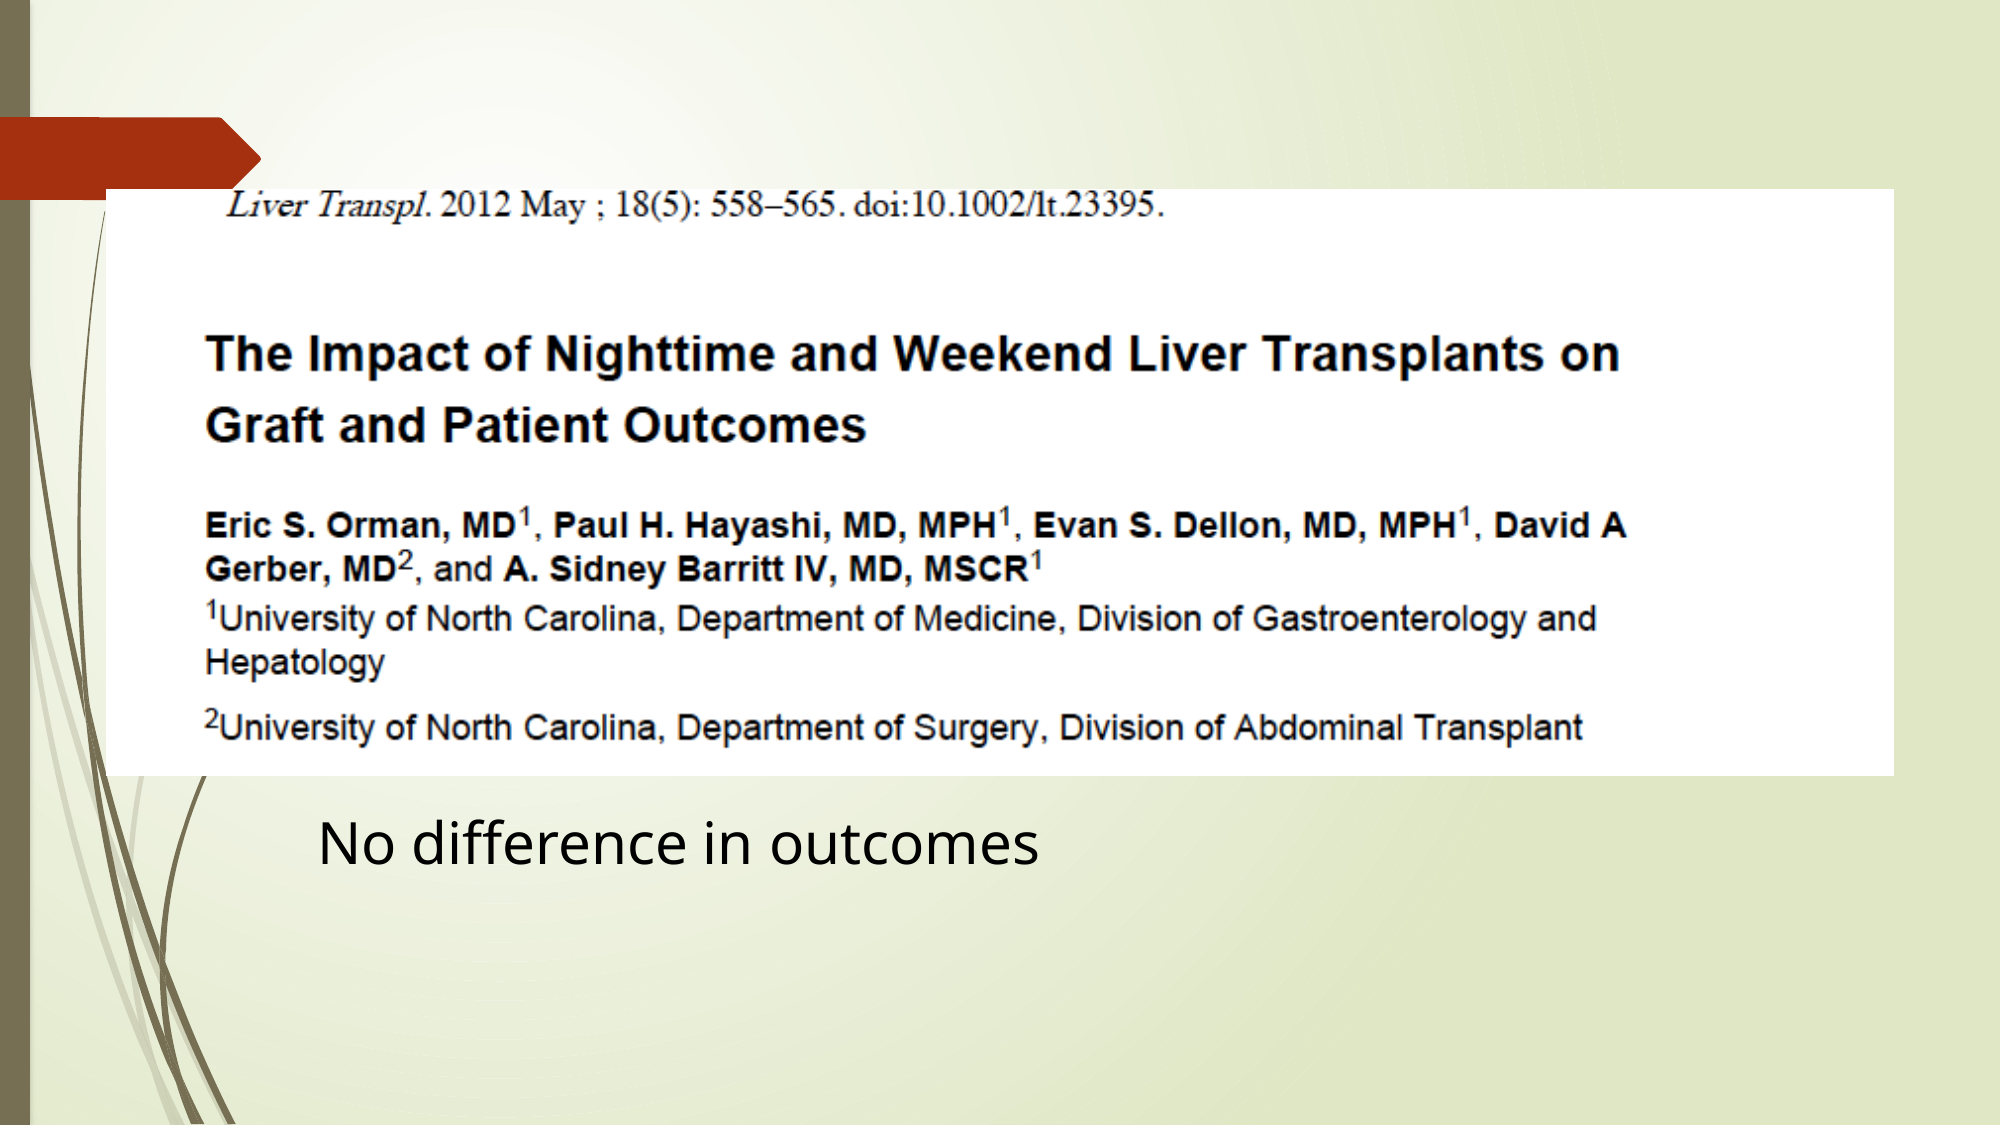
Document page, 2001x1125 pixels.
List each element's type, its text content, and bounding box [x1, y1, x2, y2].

picture [106, 188, 1894, 776]
text_box No difference in outcomes [302, 798, 1080, 884]
